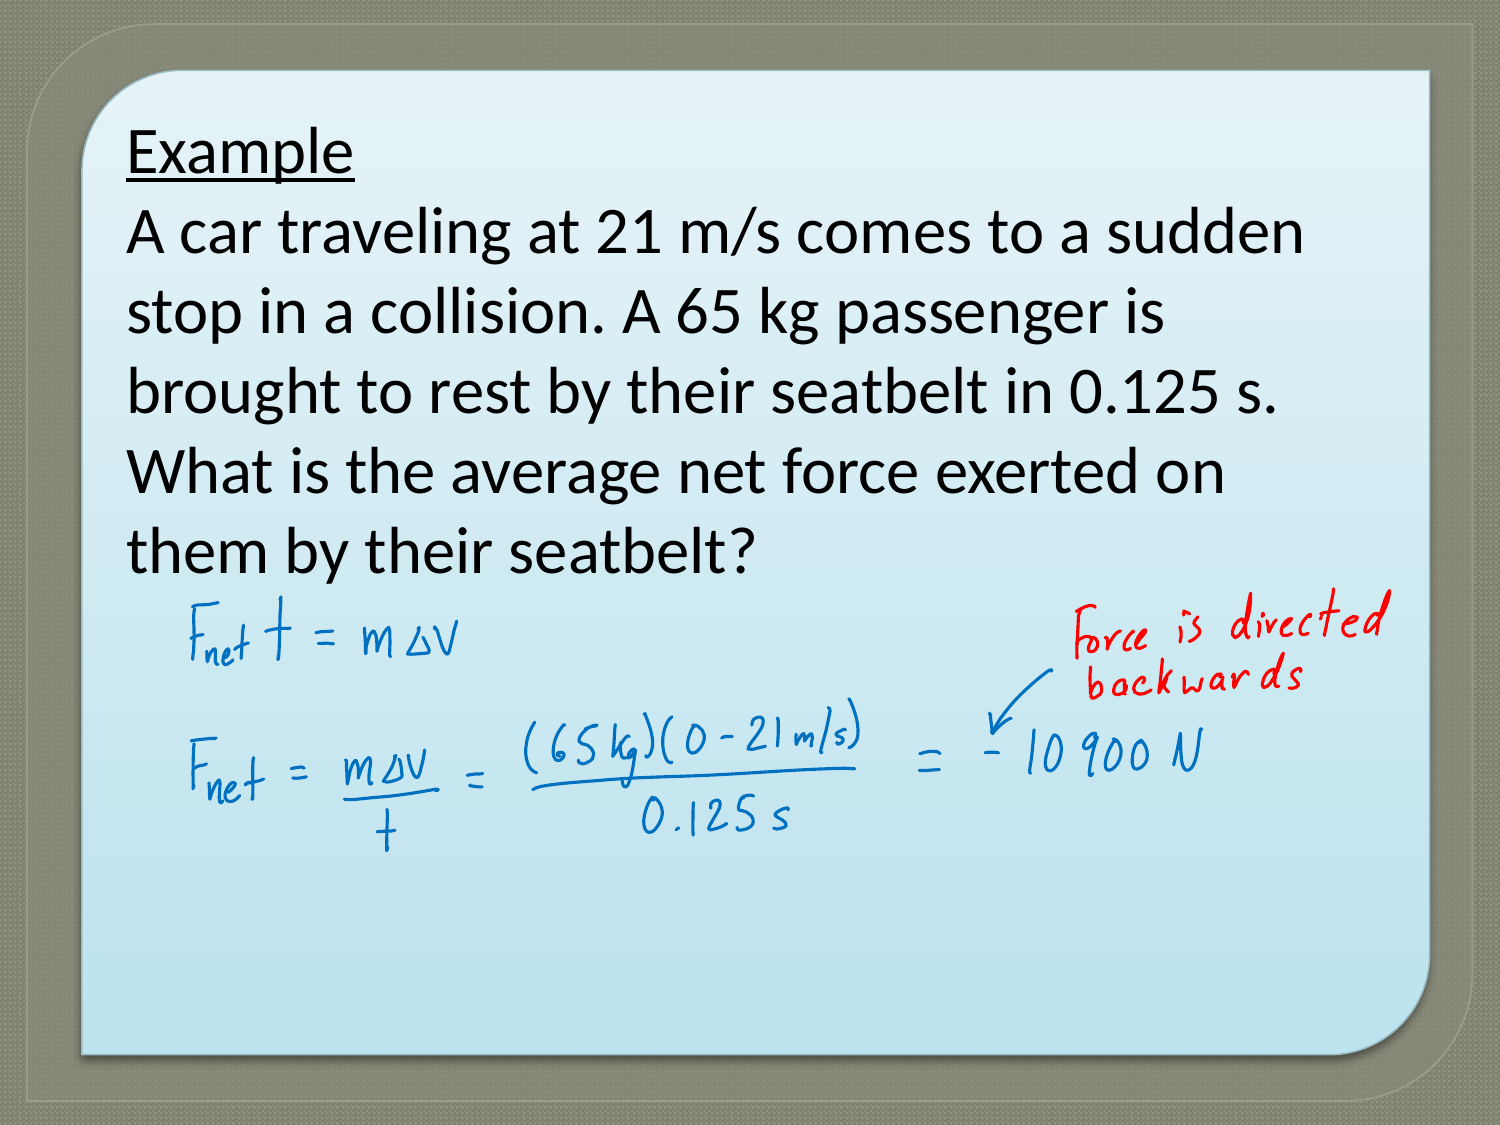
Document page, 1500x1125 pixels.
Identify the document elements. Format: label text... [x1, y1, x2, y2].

text_box Example A car traveling at 21 m/s comes to a sudden stop in a collision. A 65 kg passenger is brought to rest by their seatbelt in 0.125 s. What is the average net force exerted on them by their seatbelt? [81, 69, 1431, 1056]
